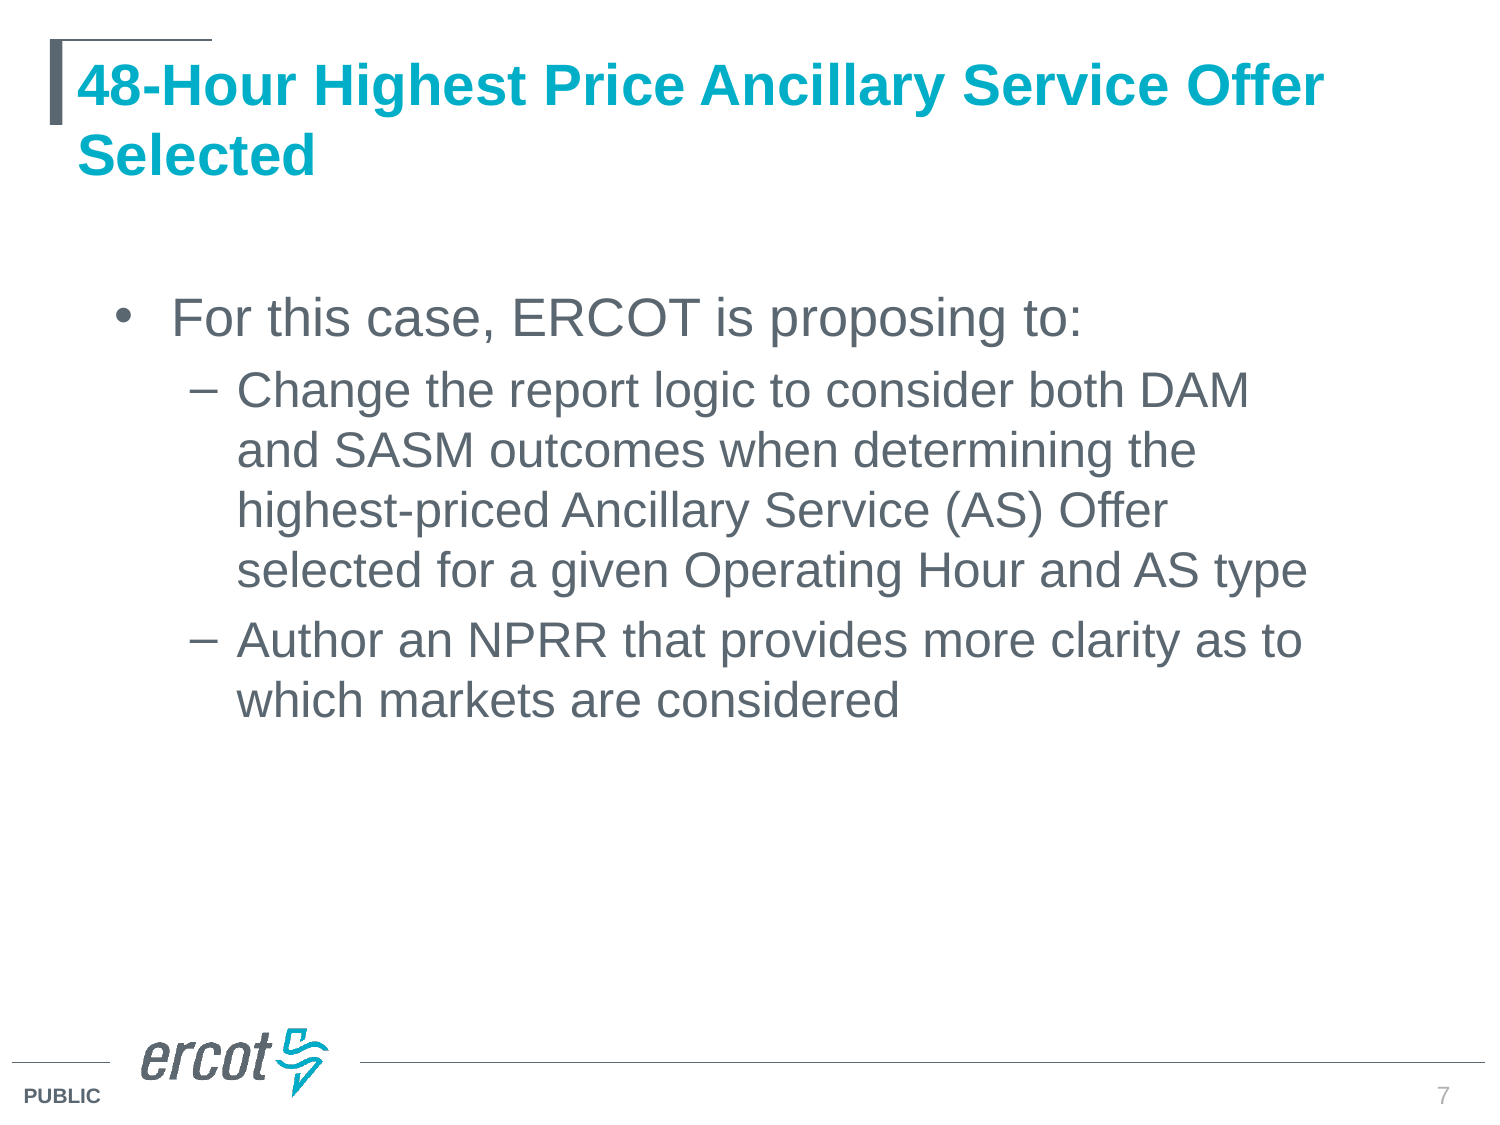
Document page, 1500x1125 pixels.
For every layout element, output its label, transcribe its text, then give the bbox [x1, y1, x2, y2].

title 48-Hour Highest Price Ancillary Service Offer Selected [62, 39, 1450, 125]
slide_number 7 [1400, 1076, 1488, 1113]
list For this case, ERCOT is proposing to: Change the report logic to consider both DAM and SASM outcomes when determining the highest-priced Ancillary Service (AS) Offer selected for a given Operating Hour and AS type Author an NPRR that provides more clarity as to which markets are considered [99, 275, 1363, 992]
picture [137, 1024, 332, 1100]
